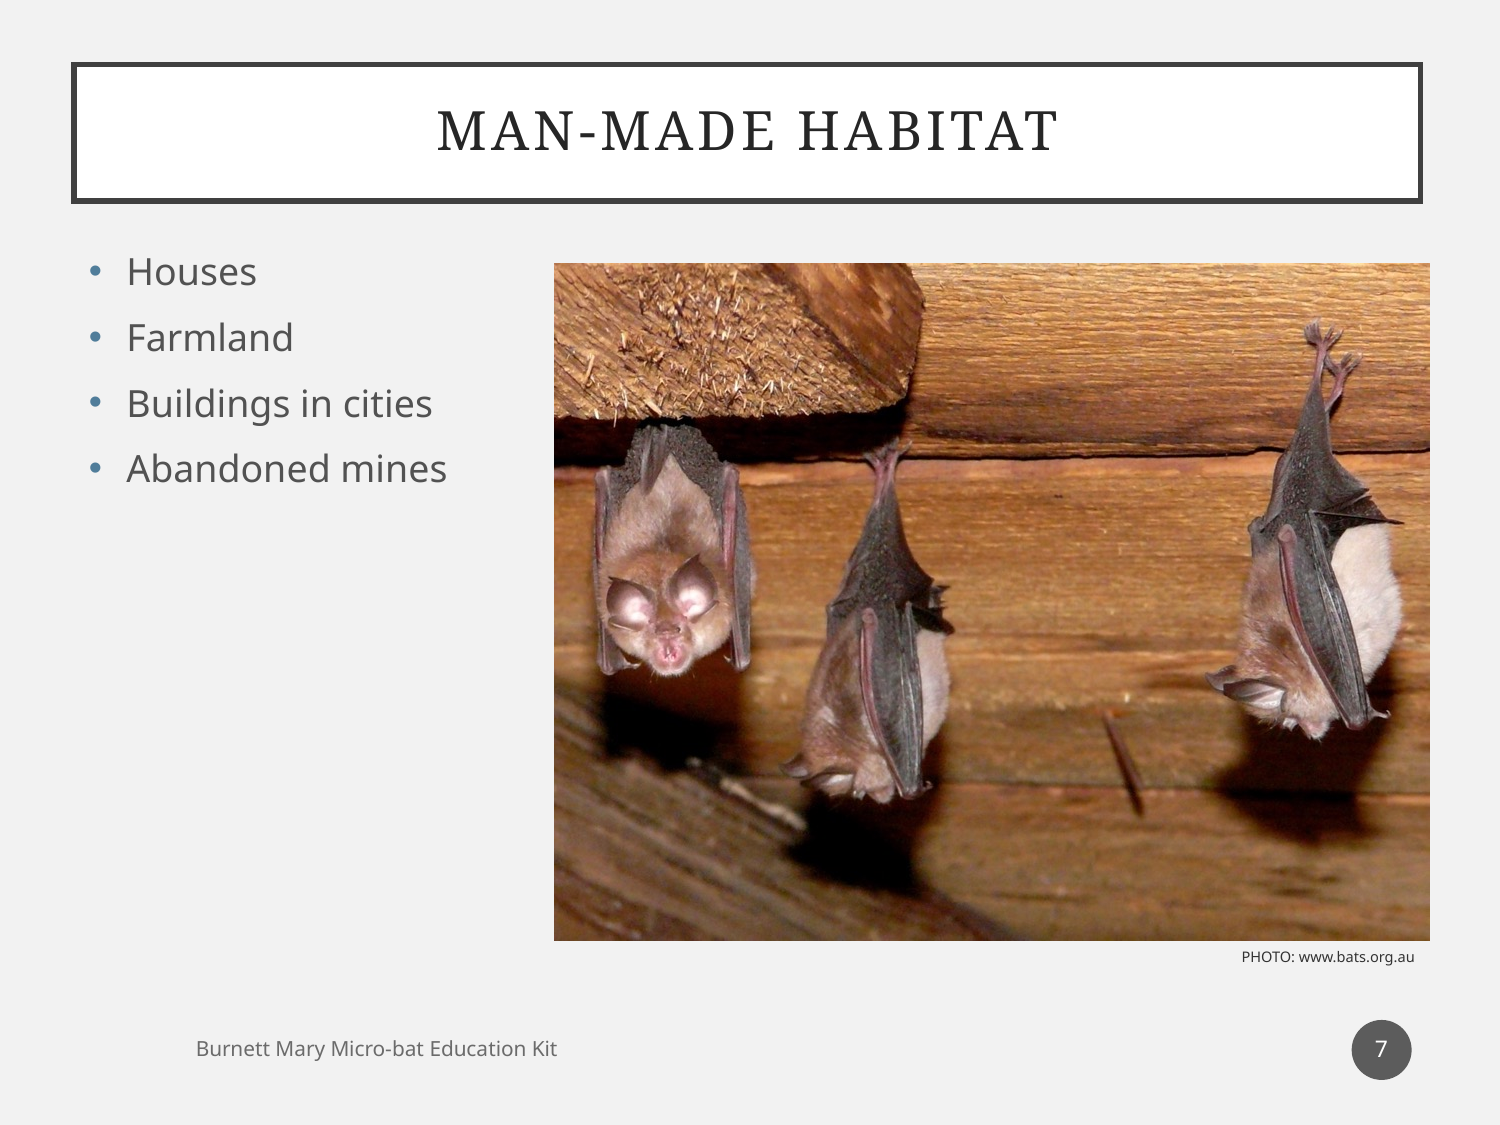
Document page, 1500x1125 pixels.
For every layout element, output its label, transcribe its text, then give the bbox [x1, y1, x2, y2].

picture [554, 263, 1430, 941]
list Houses Farmland Buildings in cities Abandoned mines [73, 240, 555, 943]
title Man-Made Habitat [71, 62, 1423, 204]
text_box PHOTO: www.bats.org.au [1007, 941, 1430, 973]
footer Burnett Mary Micro-bat Education Kit [180, 1023, 929, 1076]
slide_number 7 [1351, 1019, 1412, 1080]
